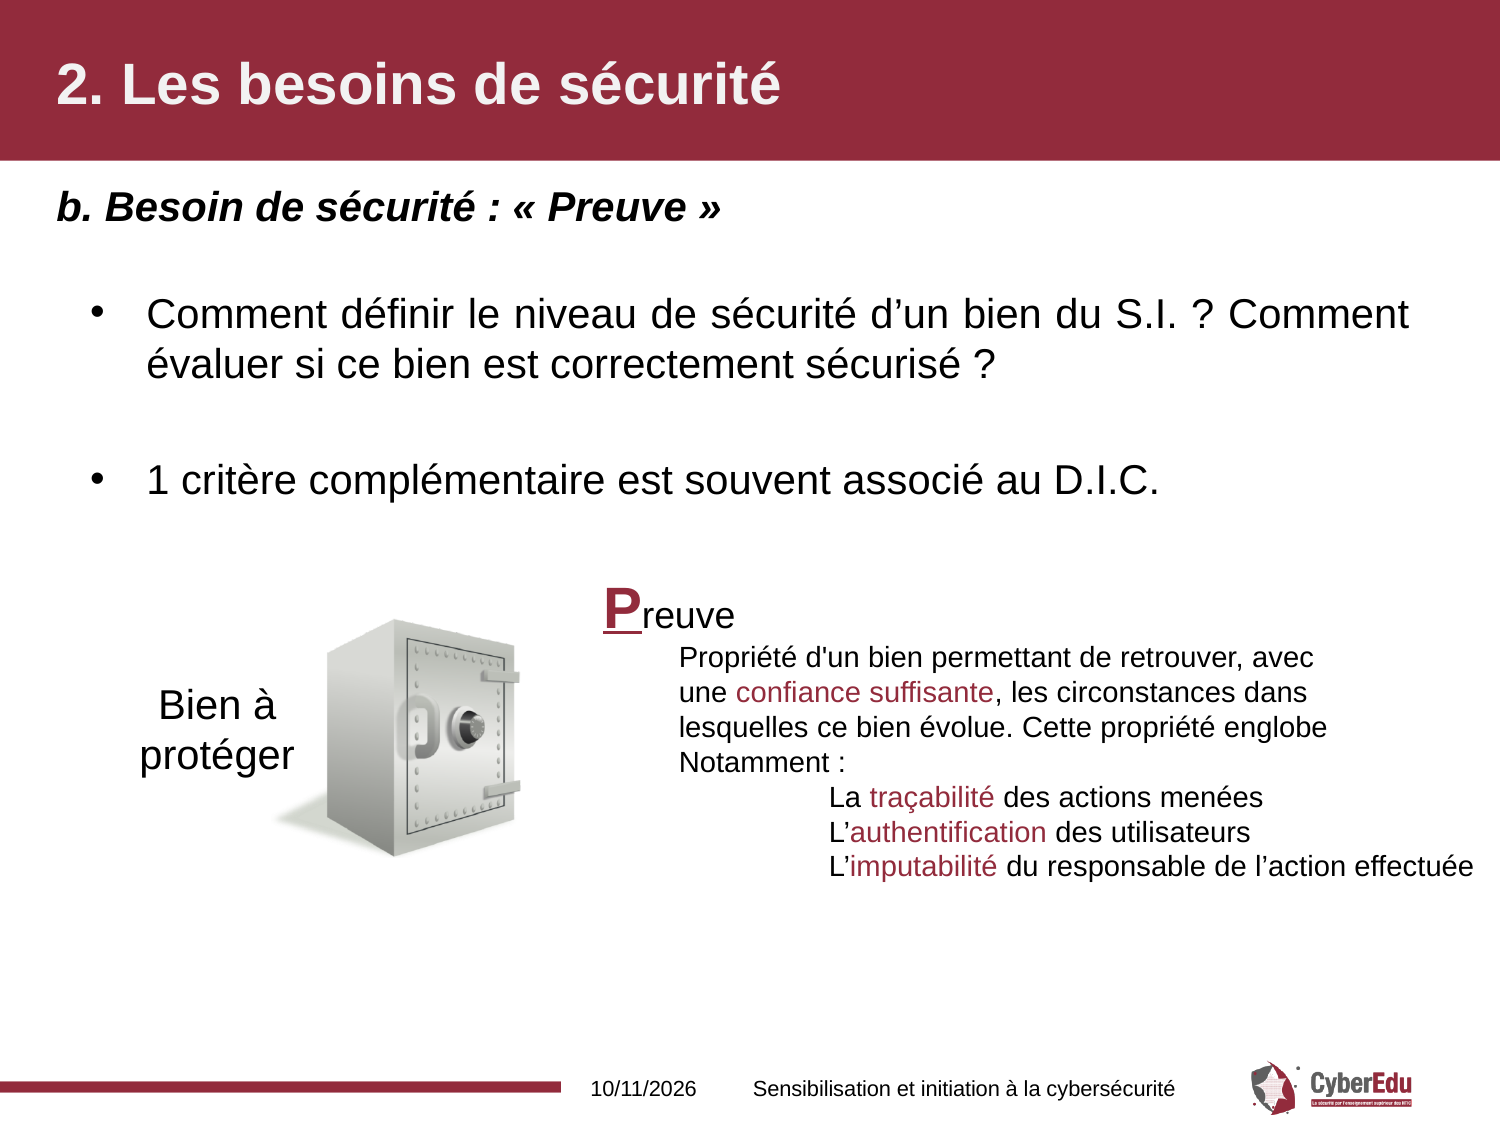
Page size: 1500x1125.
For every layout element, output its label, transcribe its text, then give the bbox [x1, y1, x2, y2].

list Comment définir le niveau de sécurité d’un bien du S.I. ? Comment évaluer si ce bien est correctement sécurisé ? 1 critère complémentaire est souvent associé au D.I.C. [75, 278, 1425, 1035]
picture [271, 617, 521, 859]
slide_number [561, 1057, 727, 1118]
text_box Propriété d'un bien permettant de retrouver, avec une confiance suffisante, les circonstances dans lesquelles ce bien évolue. Cette propriété englobe Notamment : La traçabilité des actions menées L’authentification des utilisateurs L’imputabilité du responsable de l’action effectuée [664, 630, 1490, 891]
text_box Bien à protéger [124, 670, 266, 786]
text_box Preuve [588, 562, 751, 648]
list b. Besoin de sécurité : « Preuve » [41, 172, 1471, 268]
title 2. Les besoins de sécurité [41, 1, 1471, 161]
footer Sensibilisation et initiation à la cybersécurité [738, 1057, 1236, 1118]
picture [1246, 1060, 1412, 1115]
